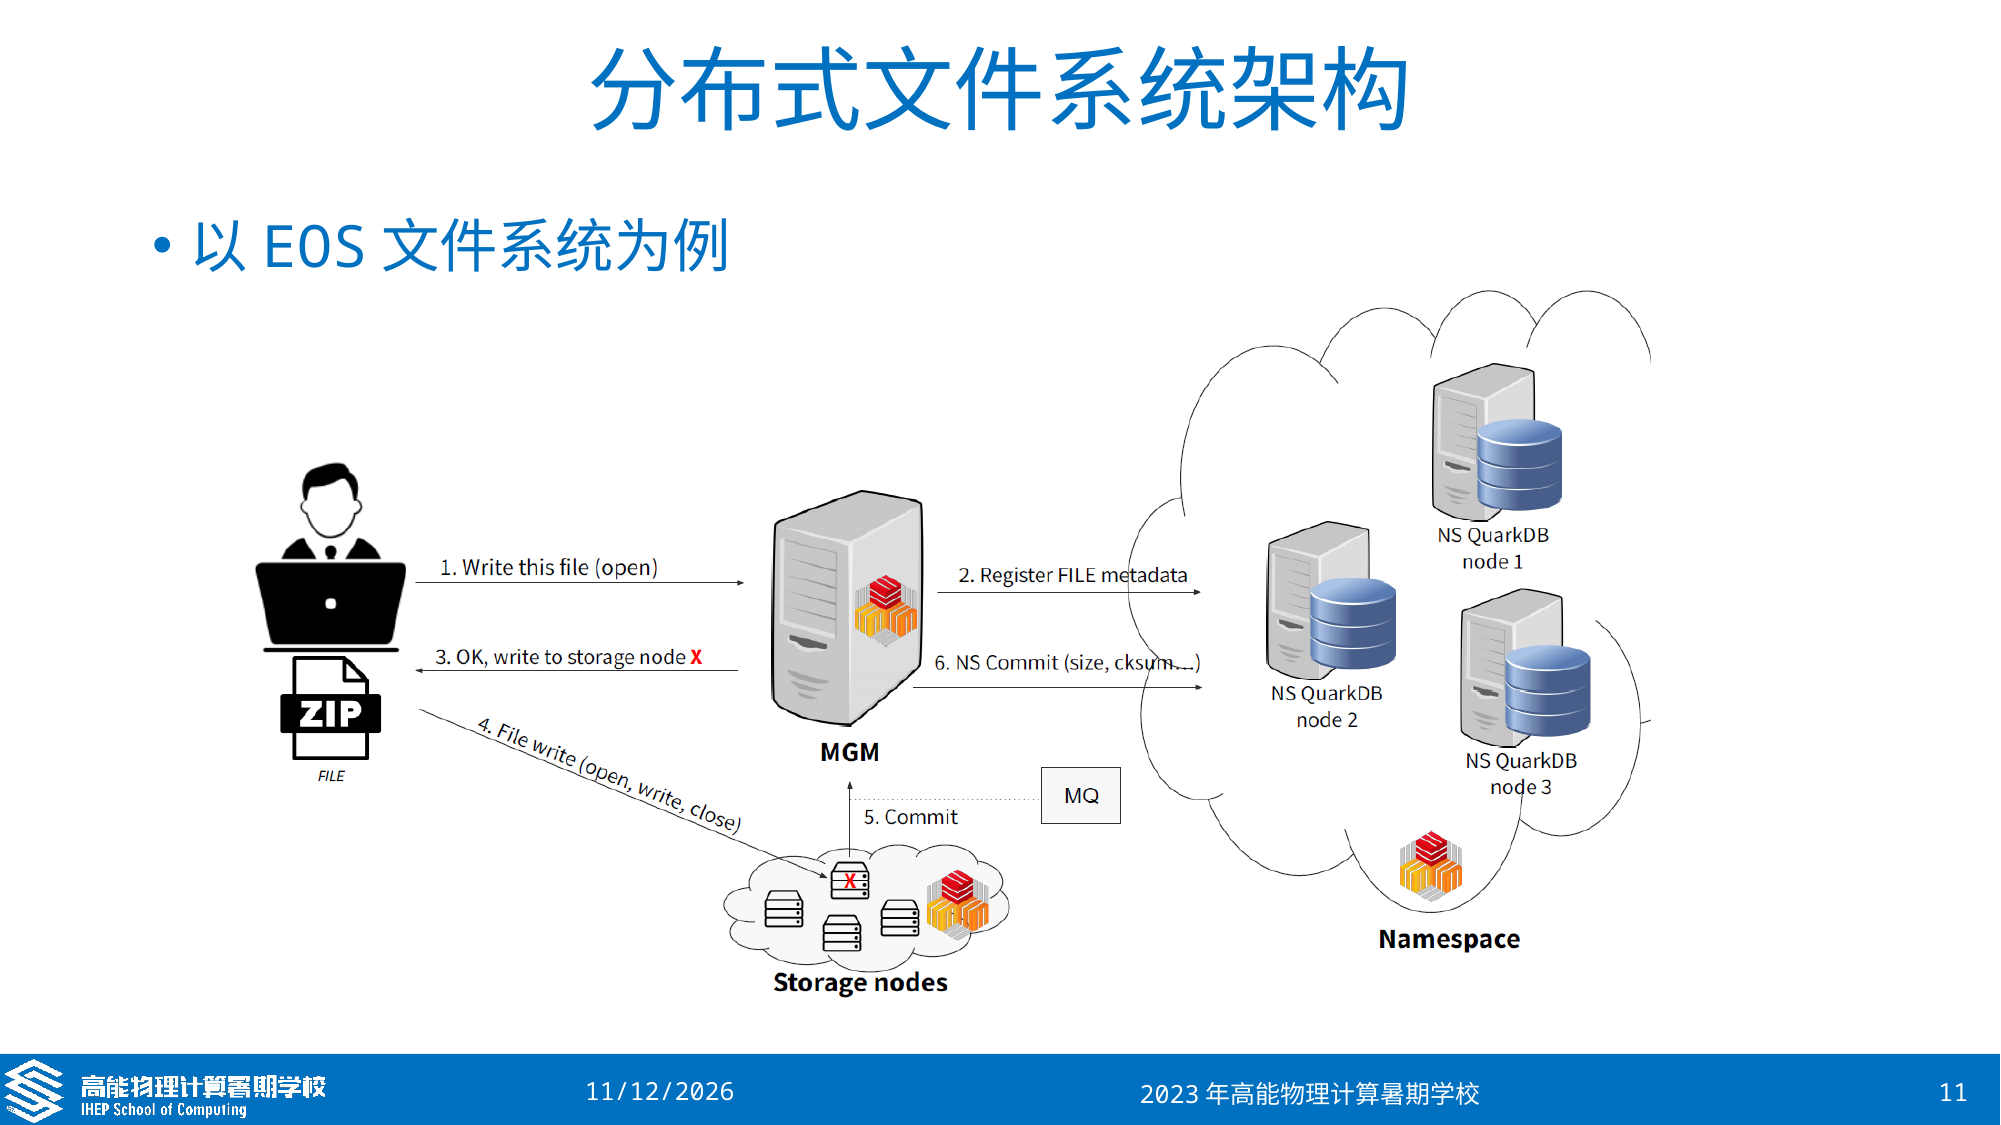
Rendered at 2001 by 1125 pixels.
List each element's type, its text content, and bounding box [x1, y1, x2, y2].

list 以EOS文件系统为例 [137, 187, 1863, 1014]
picture [255, 287, 1651, 1001]
title 分布式文件系统架构 [137, 12, 1863, 175]
footer 2023年高能物理计算暑期学校 [969, 1068, 1651, 1119]
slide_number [569, 1066, 780, 1117]
slide_number 11 [1722, 1068, 1984, 1118]
picture [0, 1056, 331, 1125]
